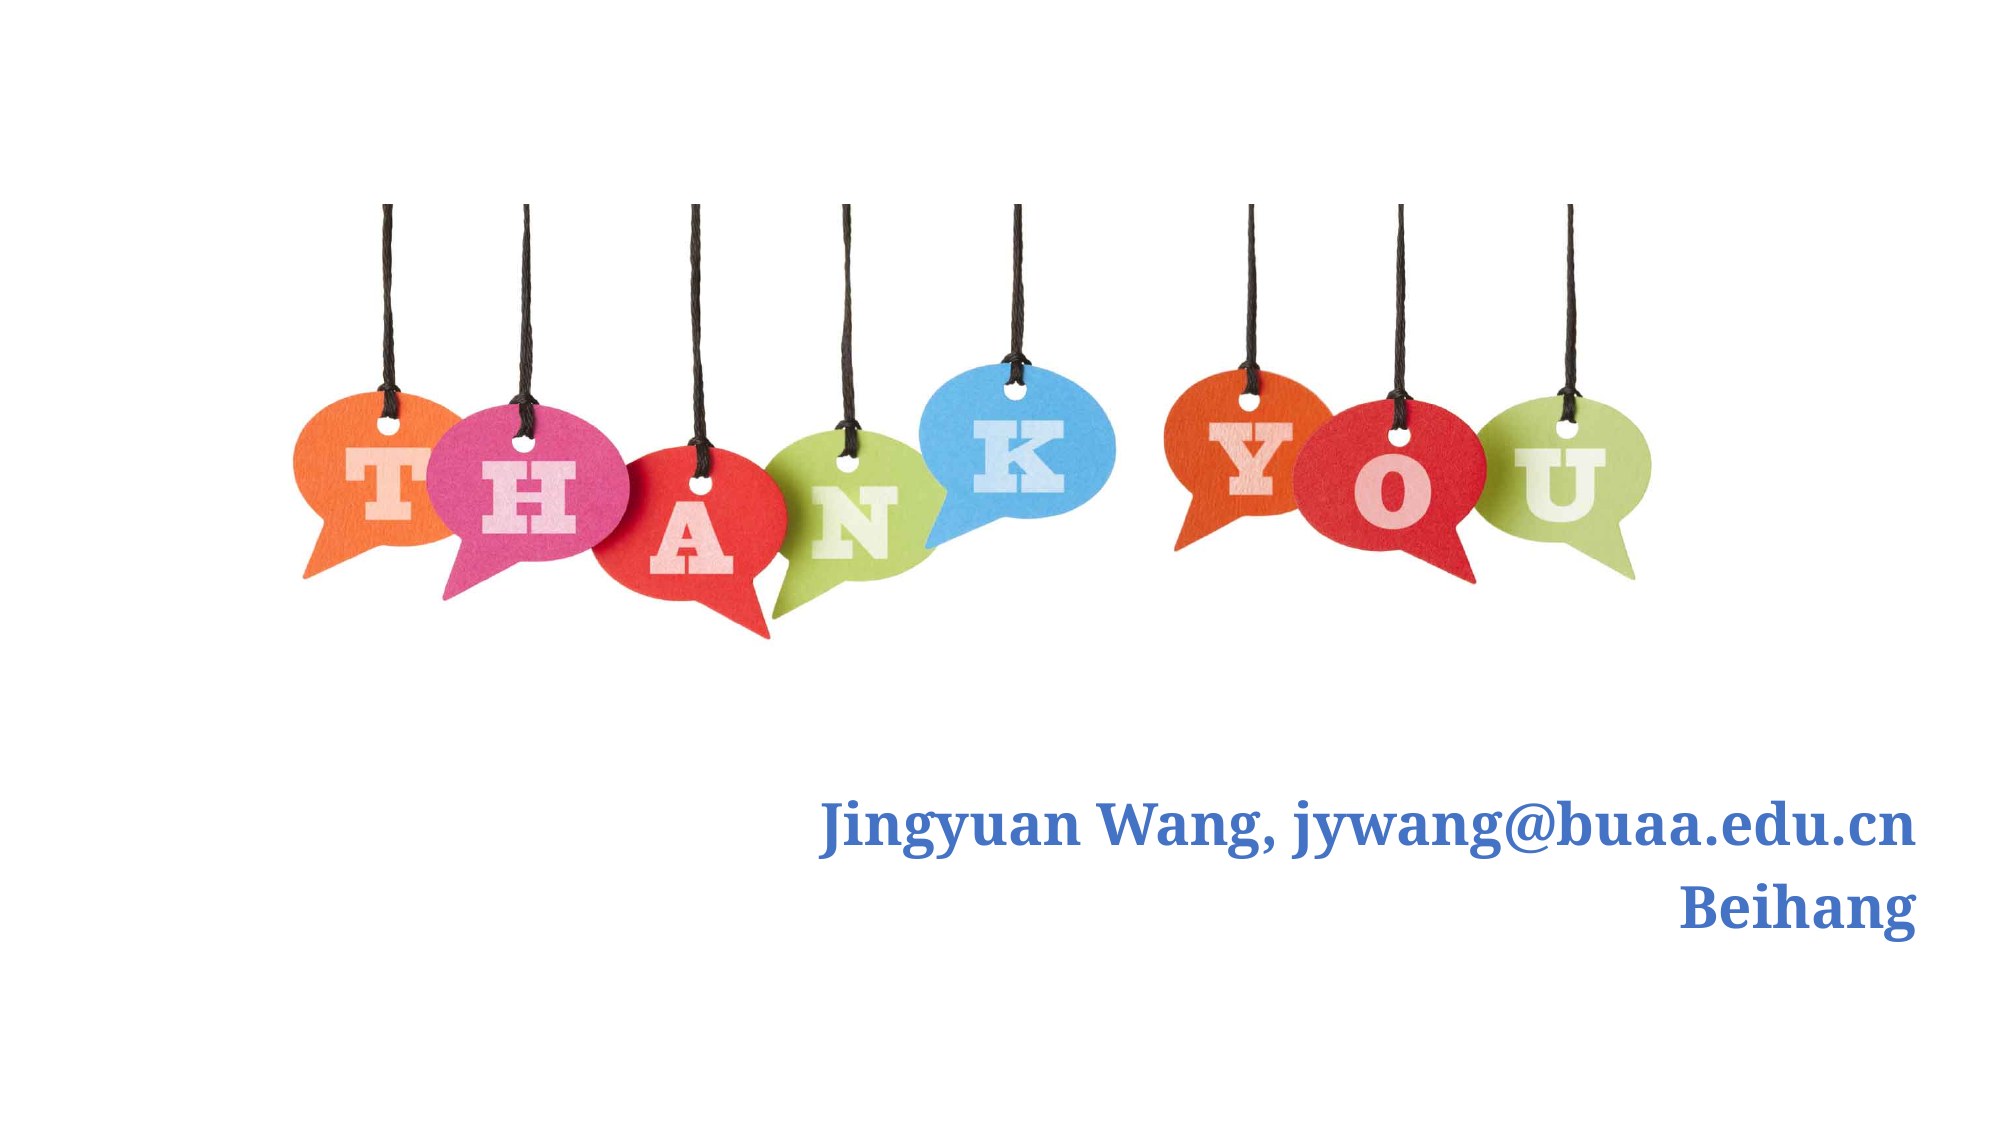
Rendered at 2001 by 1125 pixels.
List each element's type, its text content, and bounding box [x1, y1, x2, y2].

picture [249, 204, 1687, 780]
text_box Jingyuan Wang, jywang@buaa.edu.cn Beihang [526, 779, 1933, 948]
